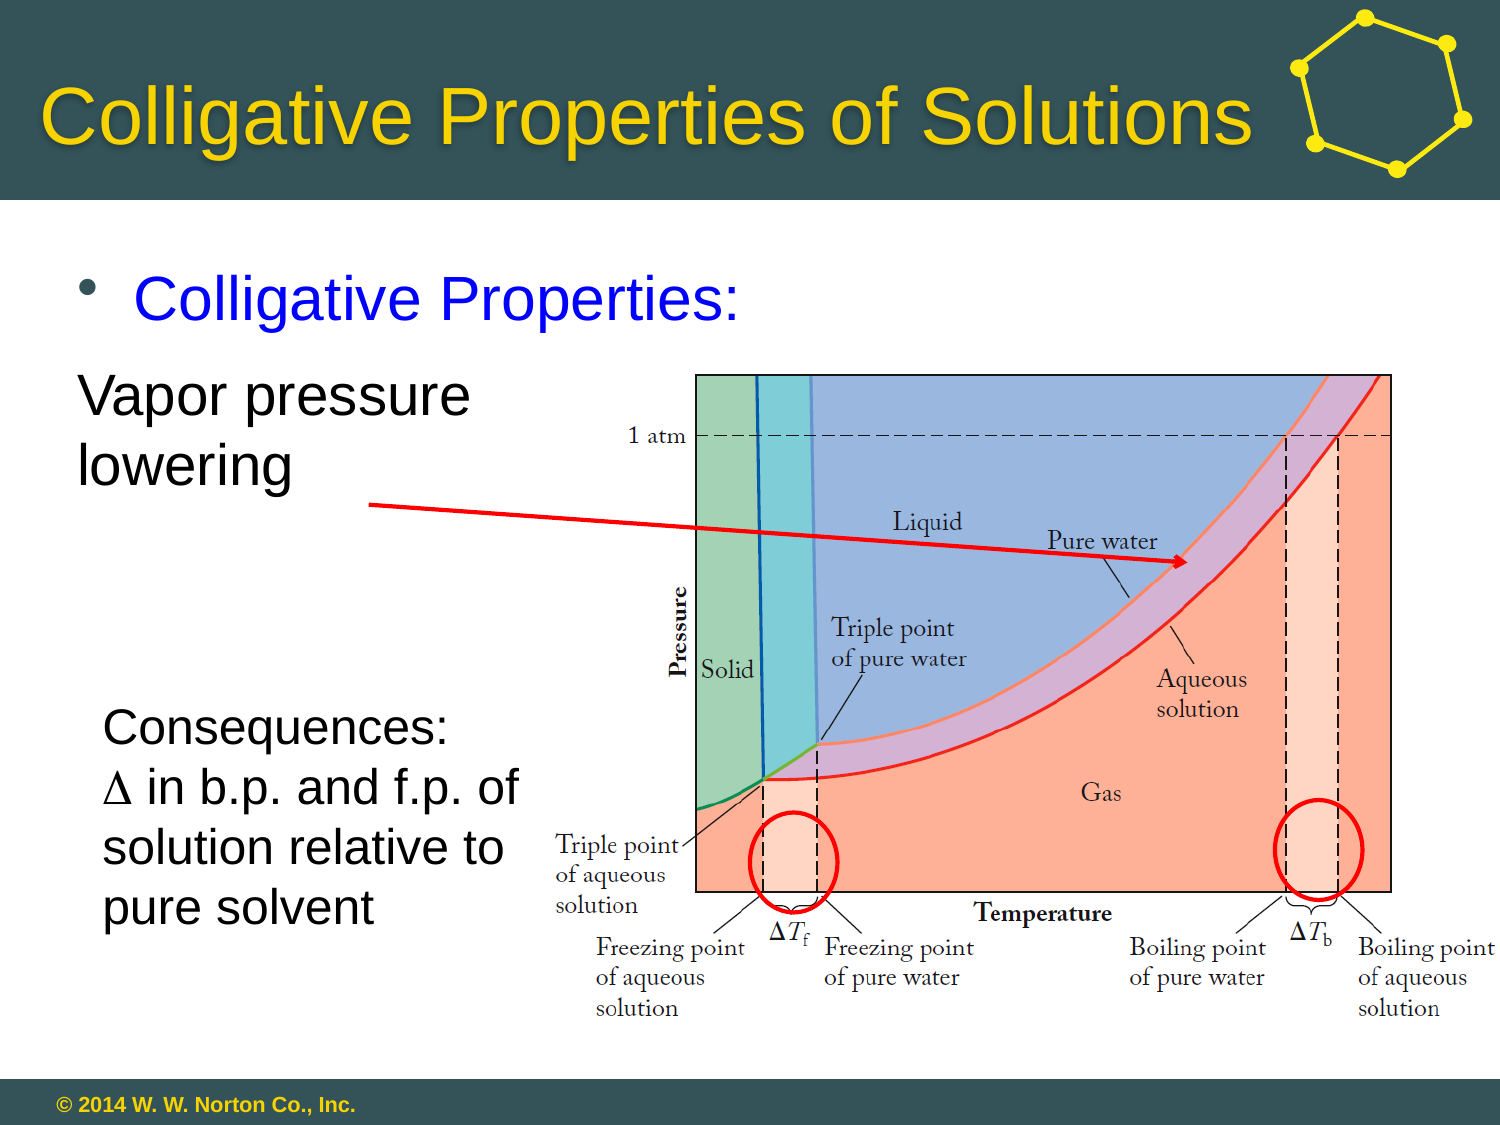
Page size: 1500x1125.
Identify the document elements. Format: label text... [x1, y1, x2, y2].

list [551, 362, 1500, 1024]
list Colligative Properties: [62, 249, 1488, 360]
title Colligative Properties of Solutions [24, 24, 1375, 200]
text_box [368, 506, 1188, 563]
text_box Consequences:  in b.p. and f.p. of solution relative to pure solvent [87, 687, 546, 943]
text_box Vapor pressure lowering [62, 349, 675, 505]
